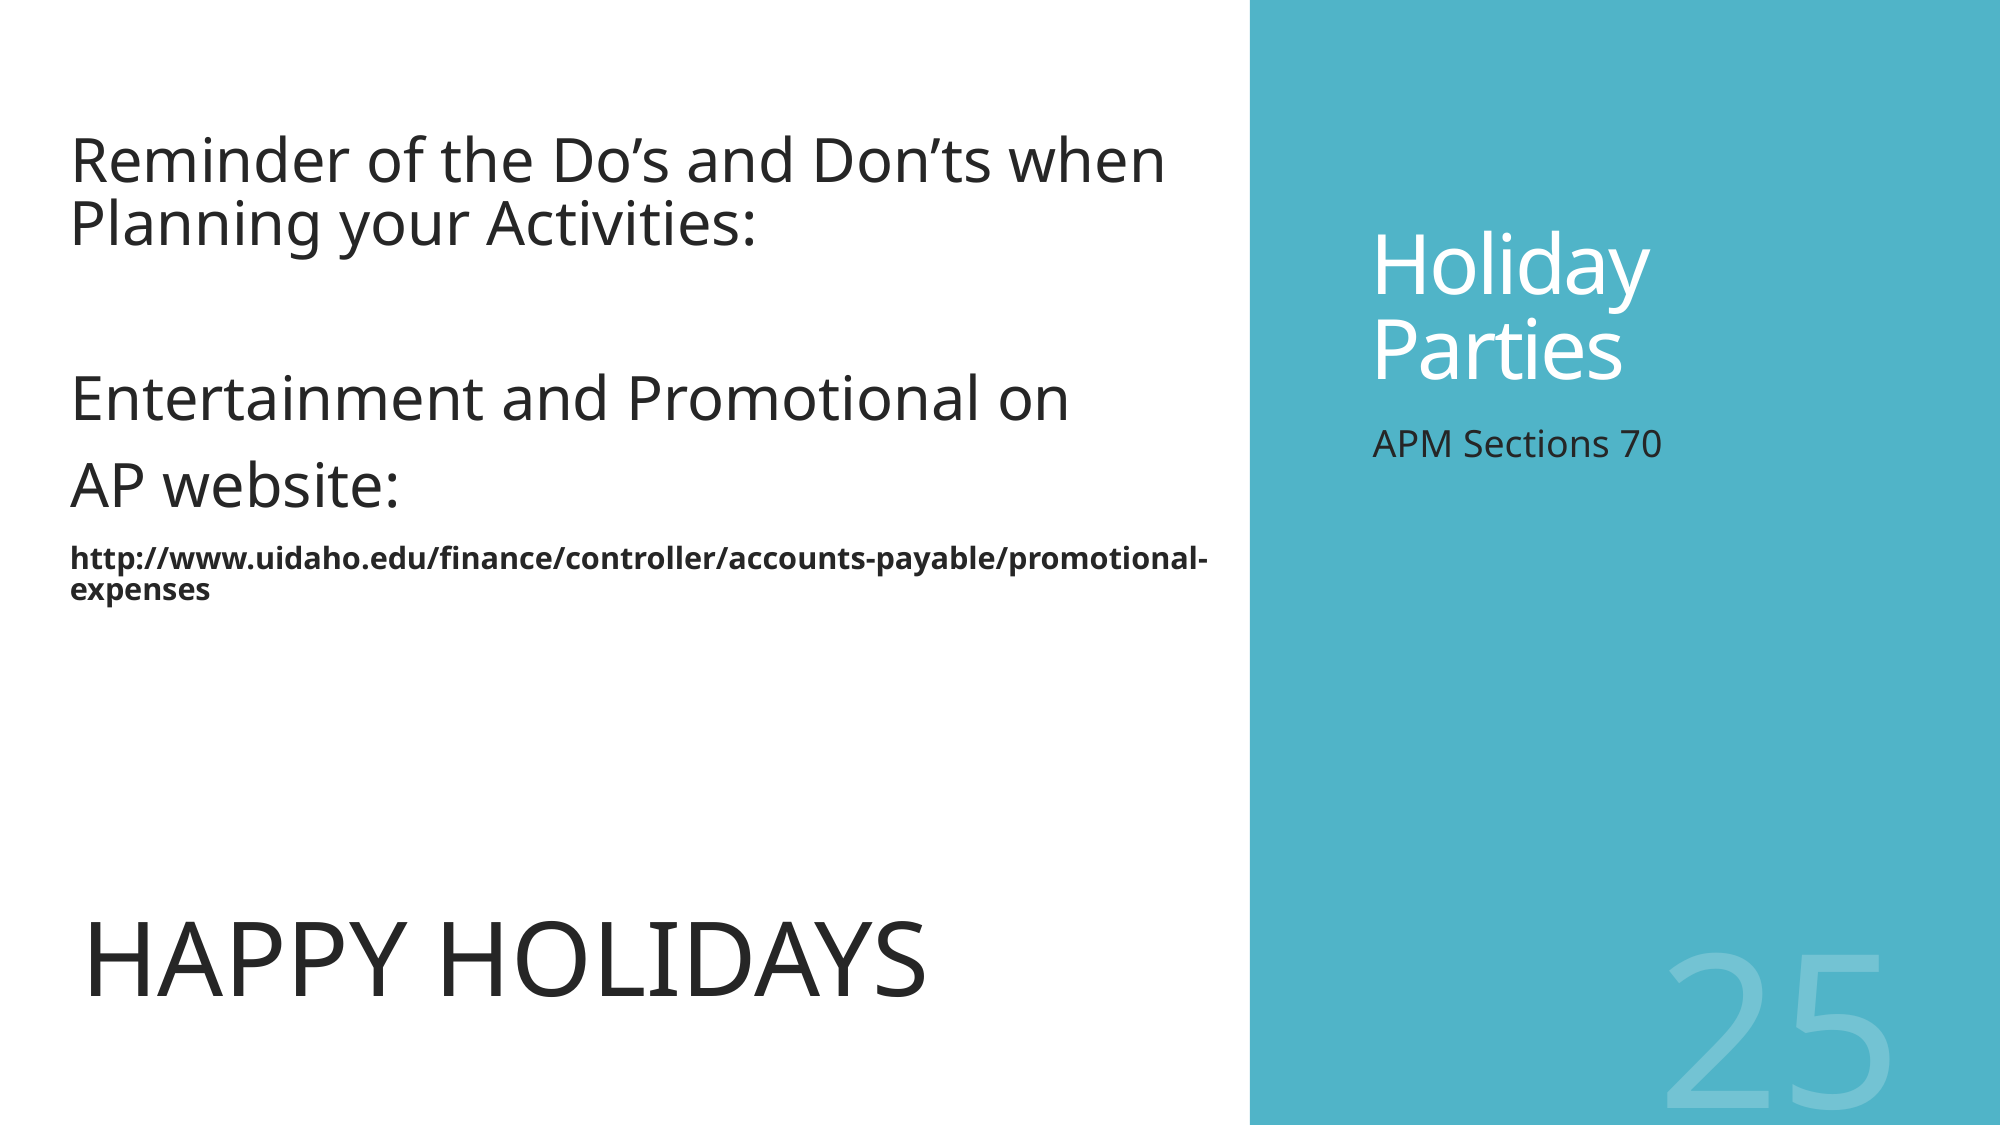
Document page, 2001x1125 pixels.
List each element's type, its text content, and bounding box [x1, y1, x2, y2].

slide_number 25 [1437, 963, 1918, 1125]
list APM Sections 70 [1357, 412, 1916, 925]
title Holiday Parties [1355, 88, 1911, 404]
list Reminder of the Do’s and Don’ts when Planning your Activities: Entertainment and Promotional on AP website: http://www.uidaho.edu/finance/controller/accounts-payable/promotional-expenses HAPPY HOLIDAYS [39, 125, 1278, 1026]
